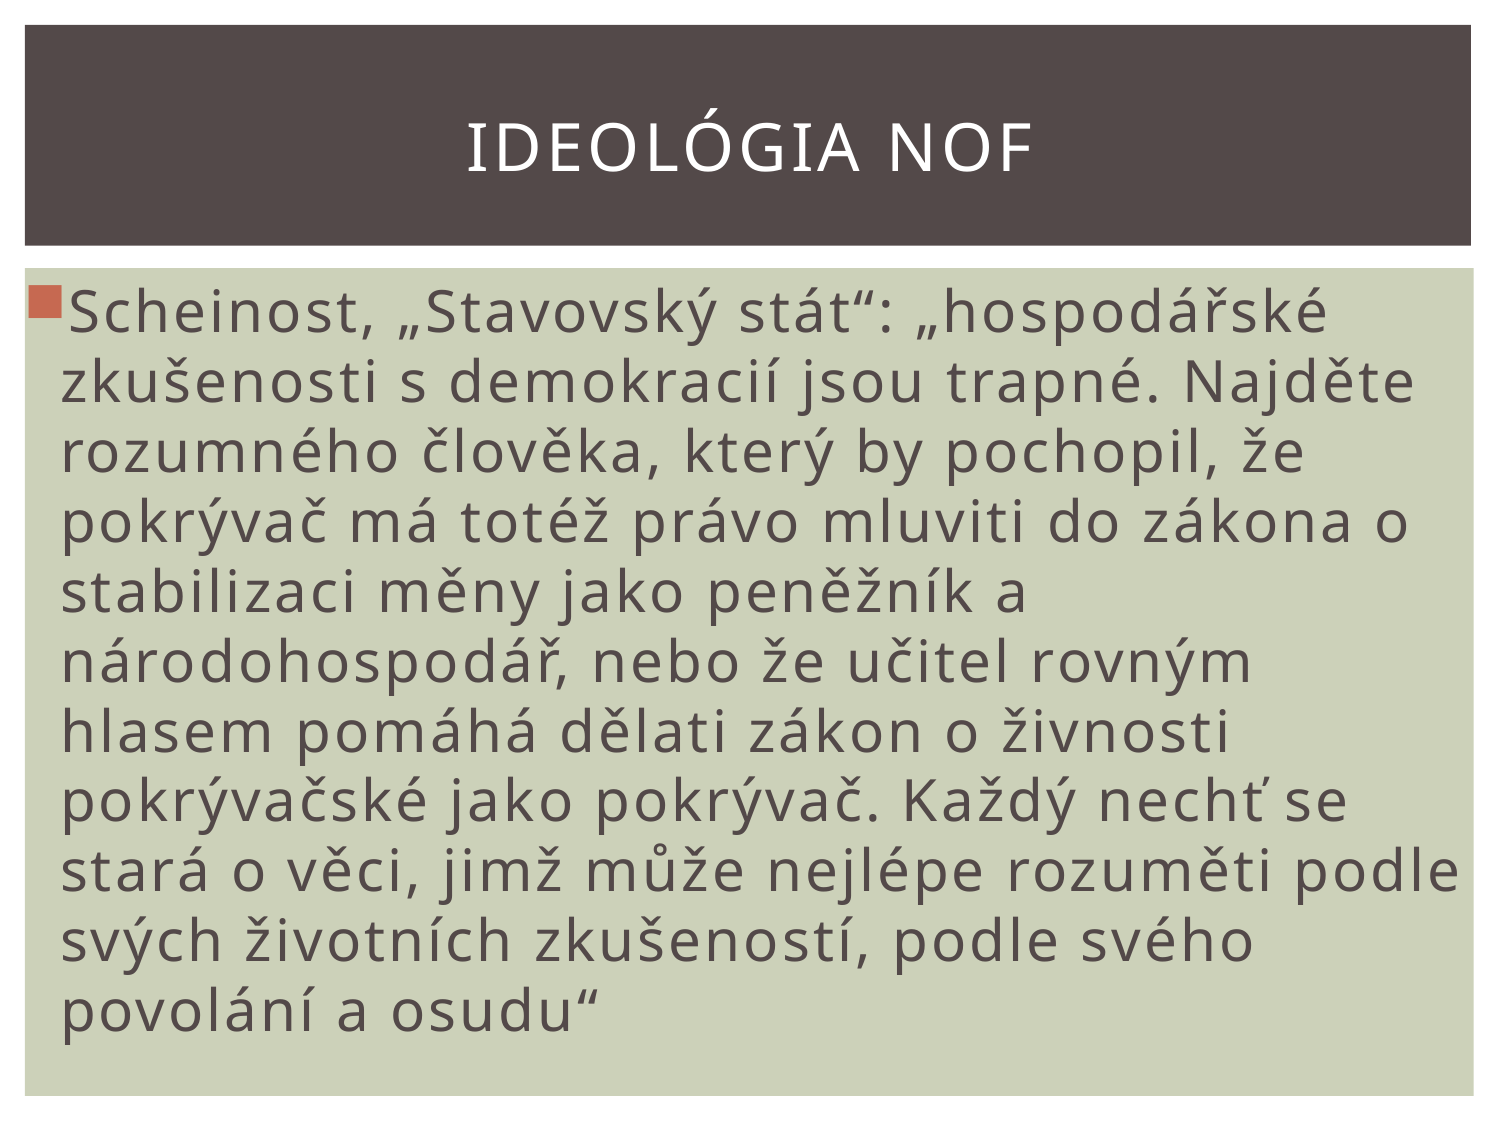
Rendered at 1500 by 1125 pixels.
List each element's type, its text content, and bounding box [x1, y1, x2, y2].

title IDEOLógia NOF [62, 58, 1438, 232]
list Scheinost, „Stavovský stát“: „hospodářské zkušenosti s demokracií jsou trapné. Najděte rozumného člověka, který by pochopil, že pokrývač má totéž právo mluviti do zákona o stabilizaci měny jako peněžník a národohospodář, nebo že učitel rovným hlasem pomáhá dělati zákon o živnosti pokrývačské jako pokrývač. Každý nechť se stará o věci, jimž může nejlépe rozuměti podle svých životních zkušeností, podle svého povolání a osudu“ [0, 267, 1500, 1125]
